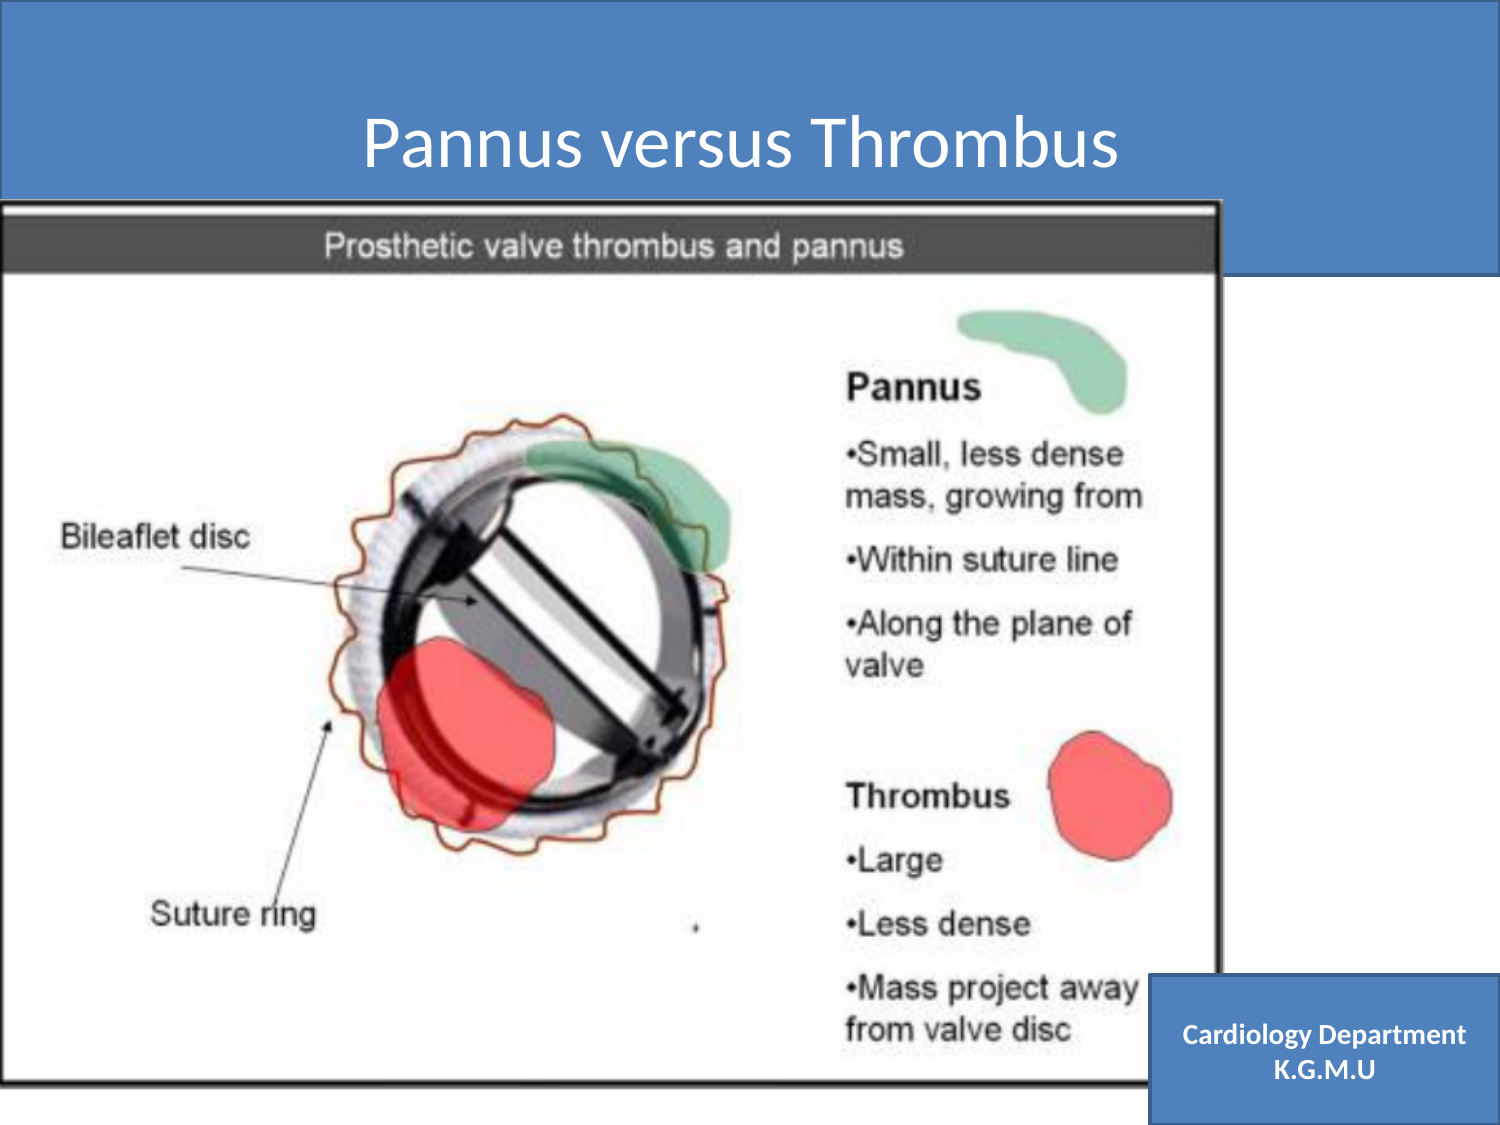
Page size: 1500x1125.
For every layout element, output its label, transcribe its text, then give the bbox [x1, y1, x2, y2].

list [0, 199, 1226, 1091]
text_box Cardiology Department K.G.M.U [1148, 973, 1500, 1125]
text_box Pannus versus Thrombus [0, 0, 1500, 277]
